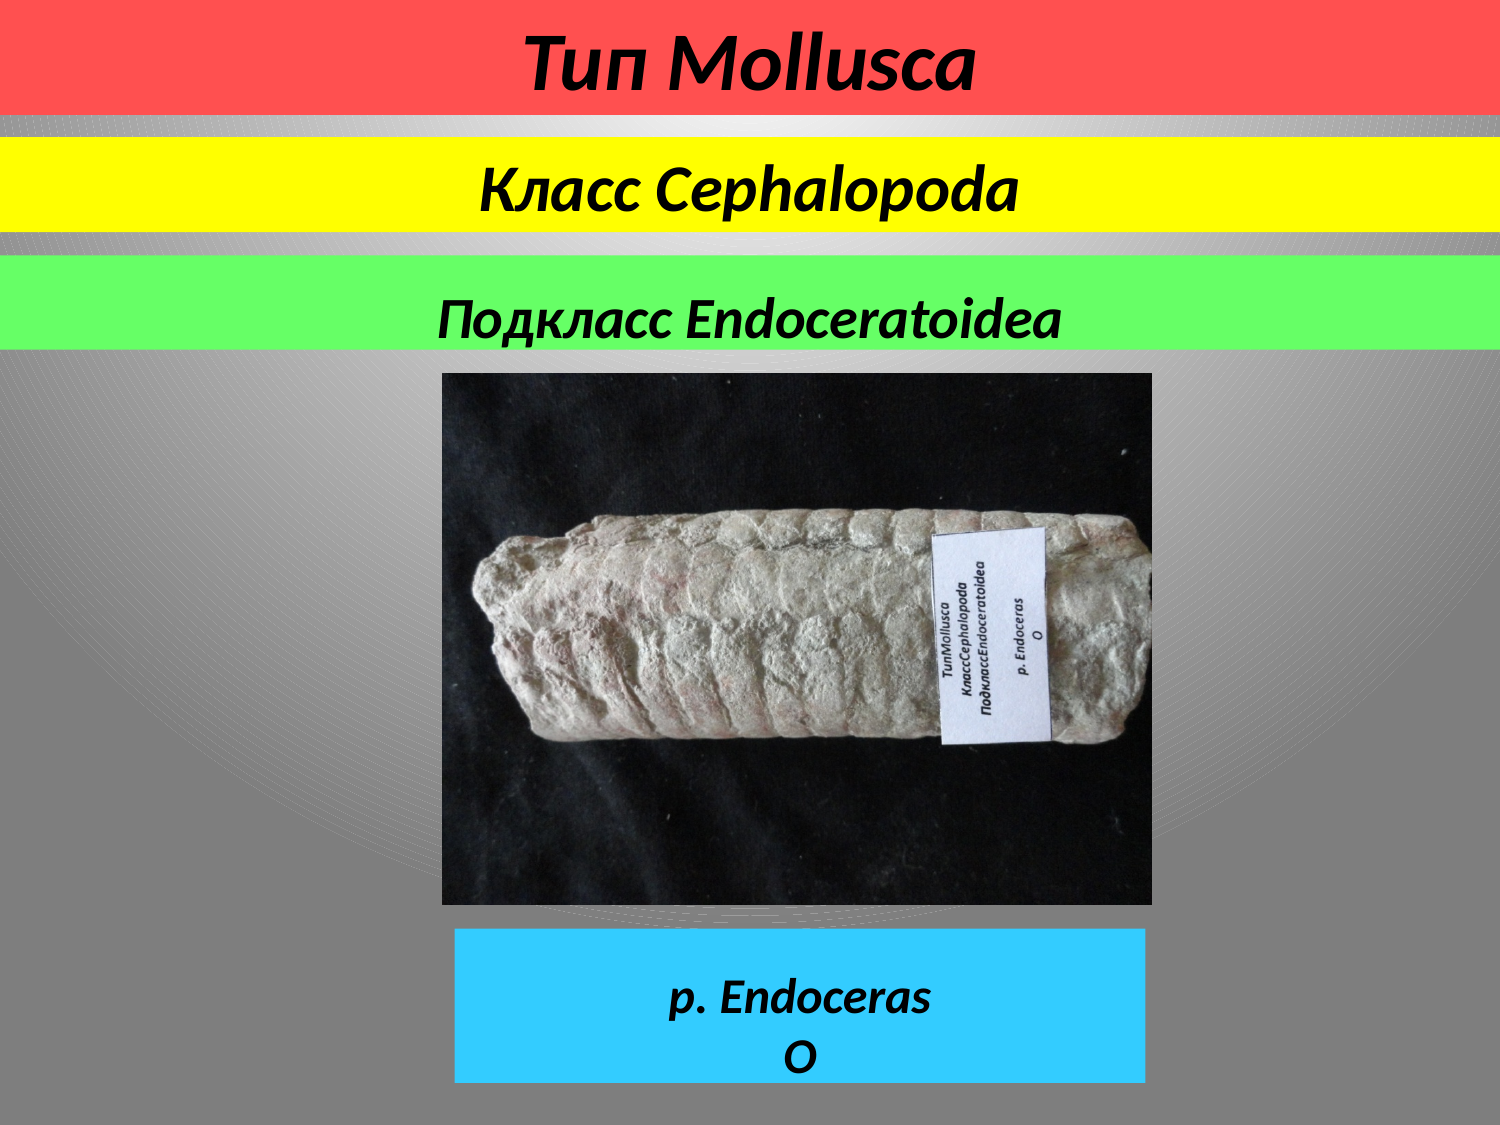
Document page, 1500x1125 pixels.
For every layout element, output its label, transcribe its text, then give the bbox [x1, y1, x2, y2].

text_box Тип Mollusca [0, 0, 1500, 115]
picture [442, 373, 1152, 906]
text_box Подкласс Endoceratoidea [0, 255, 1500, 350]
text_box Класс Cephalopoda [0, 137, 1500, 233]
text_box p. Endoceras O [454, 928, 1146, 1083]
